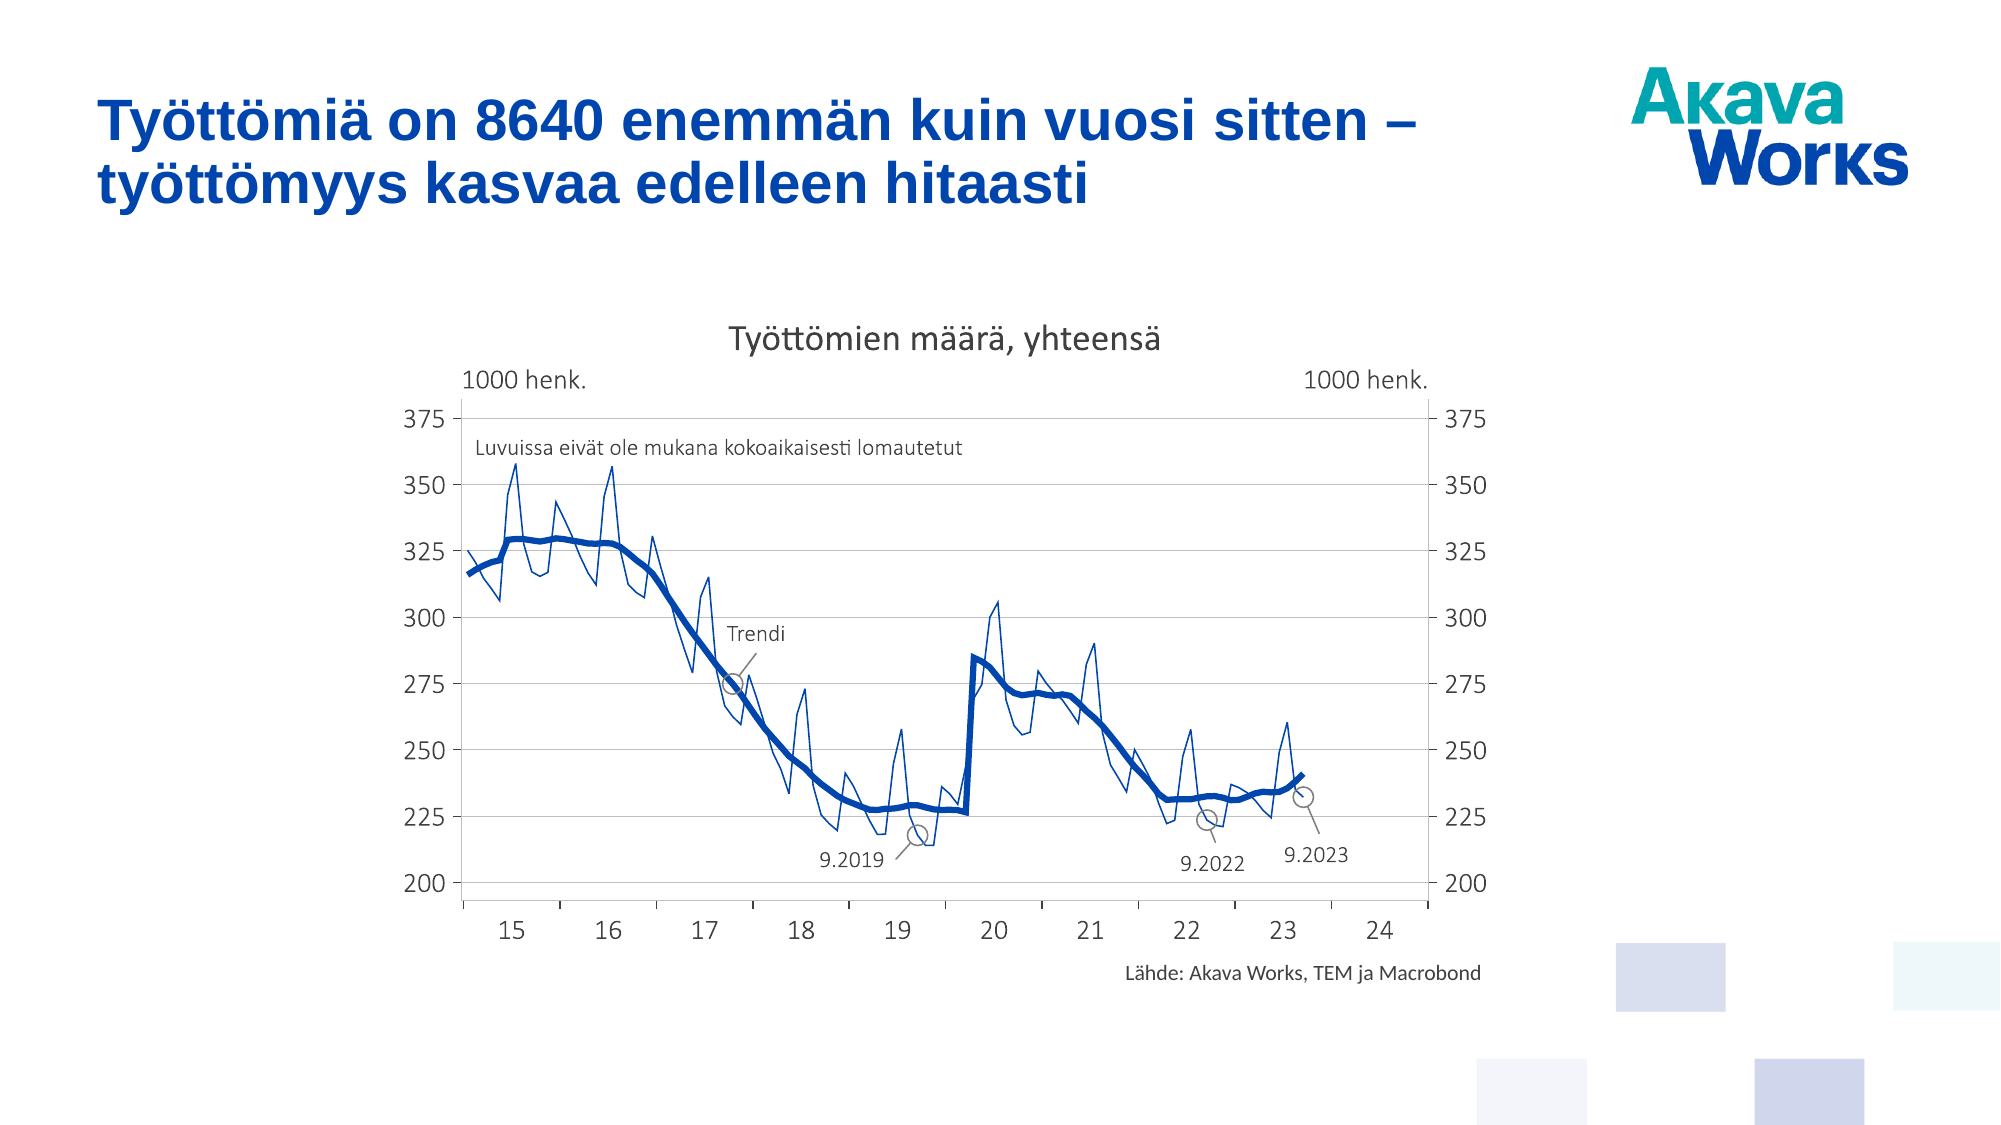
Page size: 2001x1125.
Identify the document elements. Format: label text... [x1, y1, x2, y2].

title Työttömiä on 8640 enemmän kuin vuosi sitten – työttömyys kasvaa edelleen hitaasti [82, 89, 1808, 218]
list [390, 301, 1500, 1003]
picture [232, 55, 2000, 1125]
